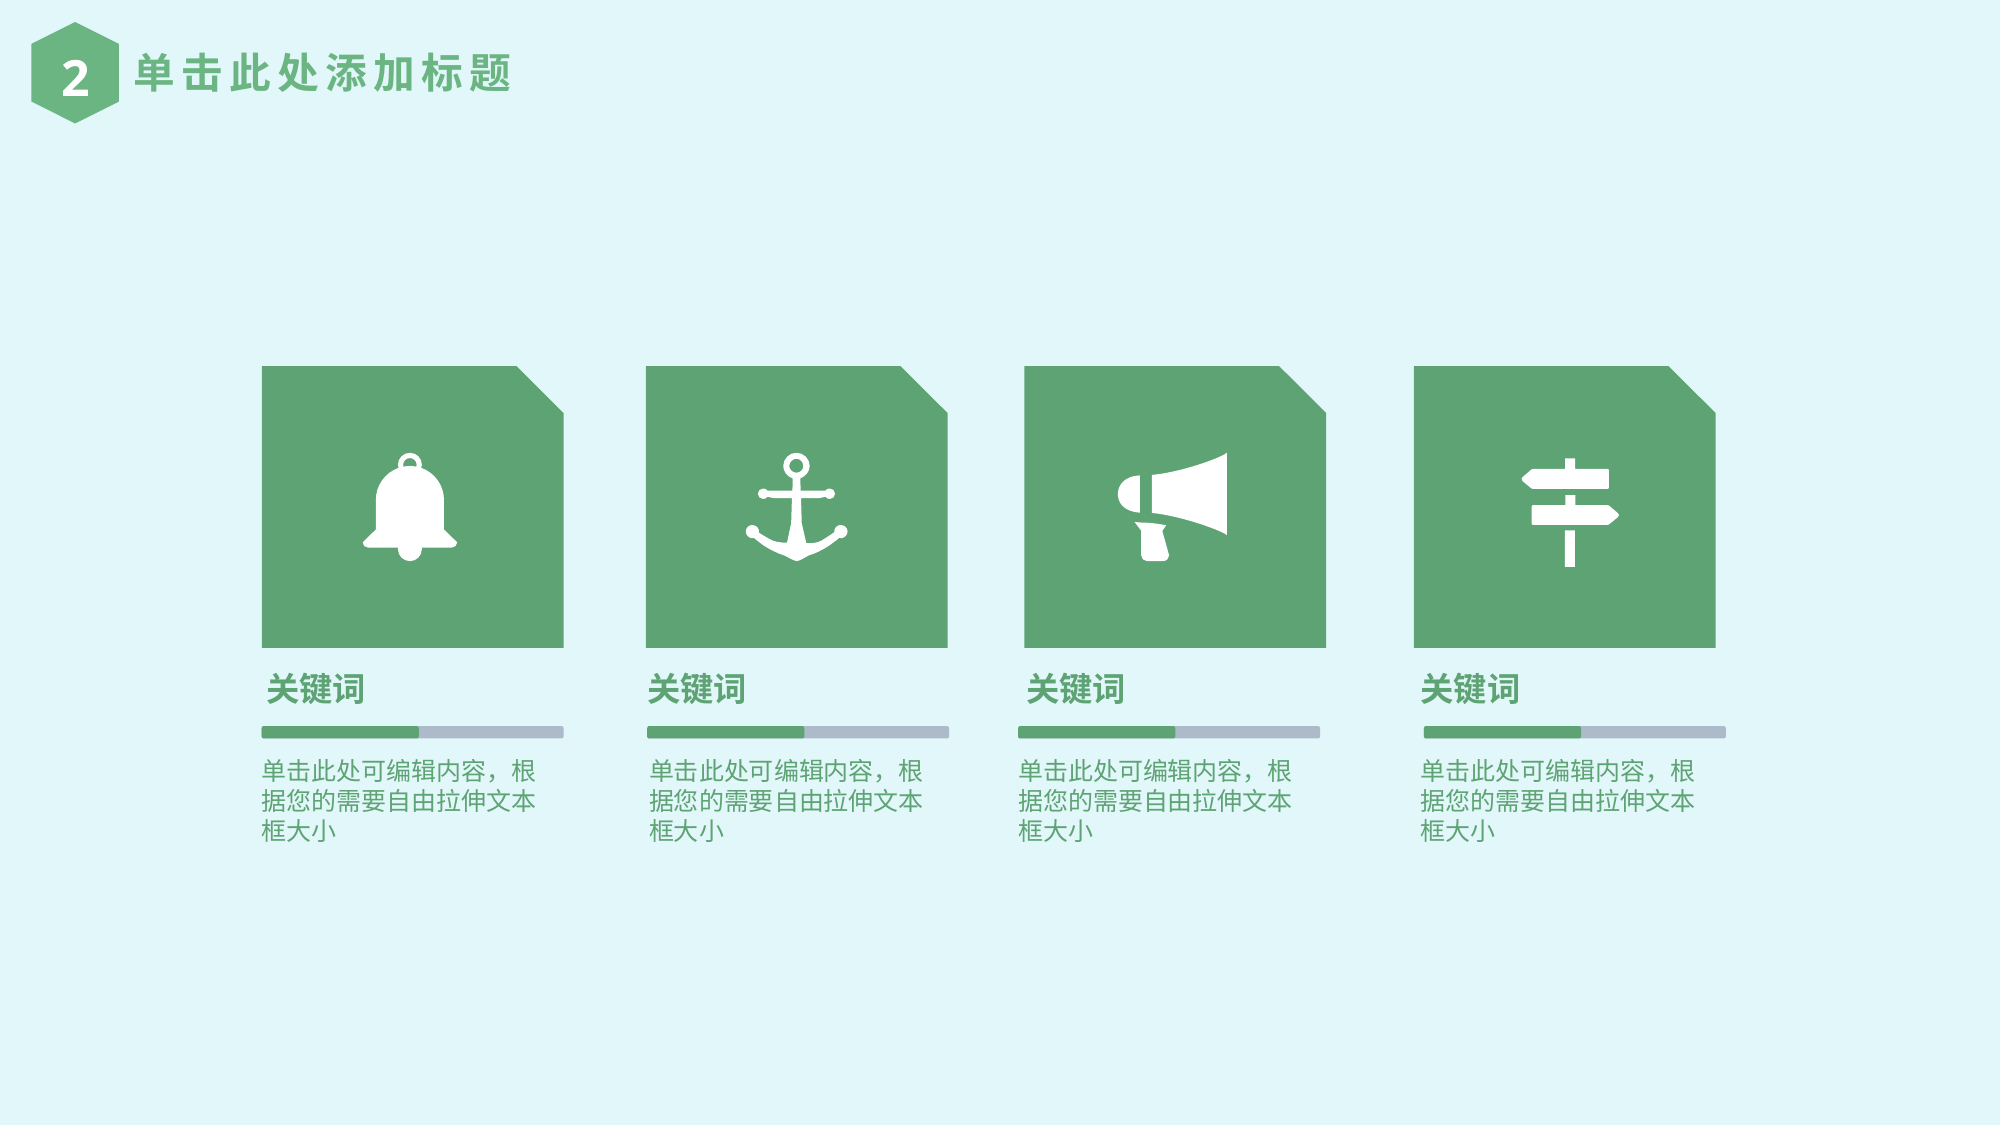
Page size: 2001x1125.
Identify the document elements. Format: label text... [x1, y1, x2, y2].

text_box [1413, 365, 1717, 649]
text_box [261, 365, 565, 649]
text_box [1422, 725, 1583, 740]
text_box 关键词 [266, 668, 398, 709]
text_box [53, 114, 97, 125]
text_box 单击此处可编辑内容，根据您的需要自由拉伸文本框大小 [261, 755, 557, 845]
text_box 2 [46, 39, 104, 114]
text_box [260, 725, 420, 740]
text_box 关键词 [1026, 668, 1158, 709]
text_box 关键词 [647, 668, 779, 709]
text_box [1117, 452, 1227, 562]
text_box [1581, 725, 1727, 740]
text_box 单击此处可编辑内容，根据您的需要自由拉伸文本框大小 [649, 755, 944, 845]
text_box [30, 20, 118, 111]
text_box [1023, 365, 1327, 649]
text_box 单击此处可编辑内容，根据您的需要自由拉伸文本框大小 [1018, 755, 1314, 845]
text_box 关键词 [1420, 668, 1553, 709]
text_box [645, 365, 949, 649]
text_box [745, 452, 848, 562]
text_box 单击此处添加标题 [118, 39, 570, 105]
text_box [419, 725, 565, 740]
text_box [362, 452, 458, 562]
text_box 单击此处可编辑内容，根据您的需要自由拉伸文本框大小 [1420, 755, 1716, 845]
text_box [1017, 725, 1177, 740]
text_box [1175, 725, 1322, 740]
text_box [646, 725, 806, 740]
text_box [1521, 458, 1619, 567]
text_box [804, 725, 951, 740]
